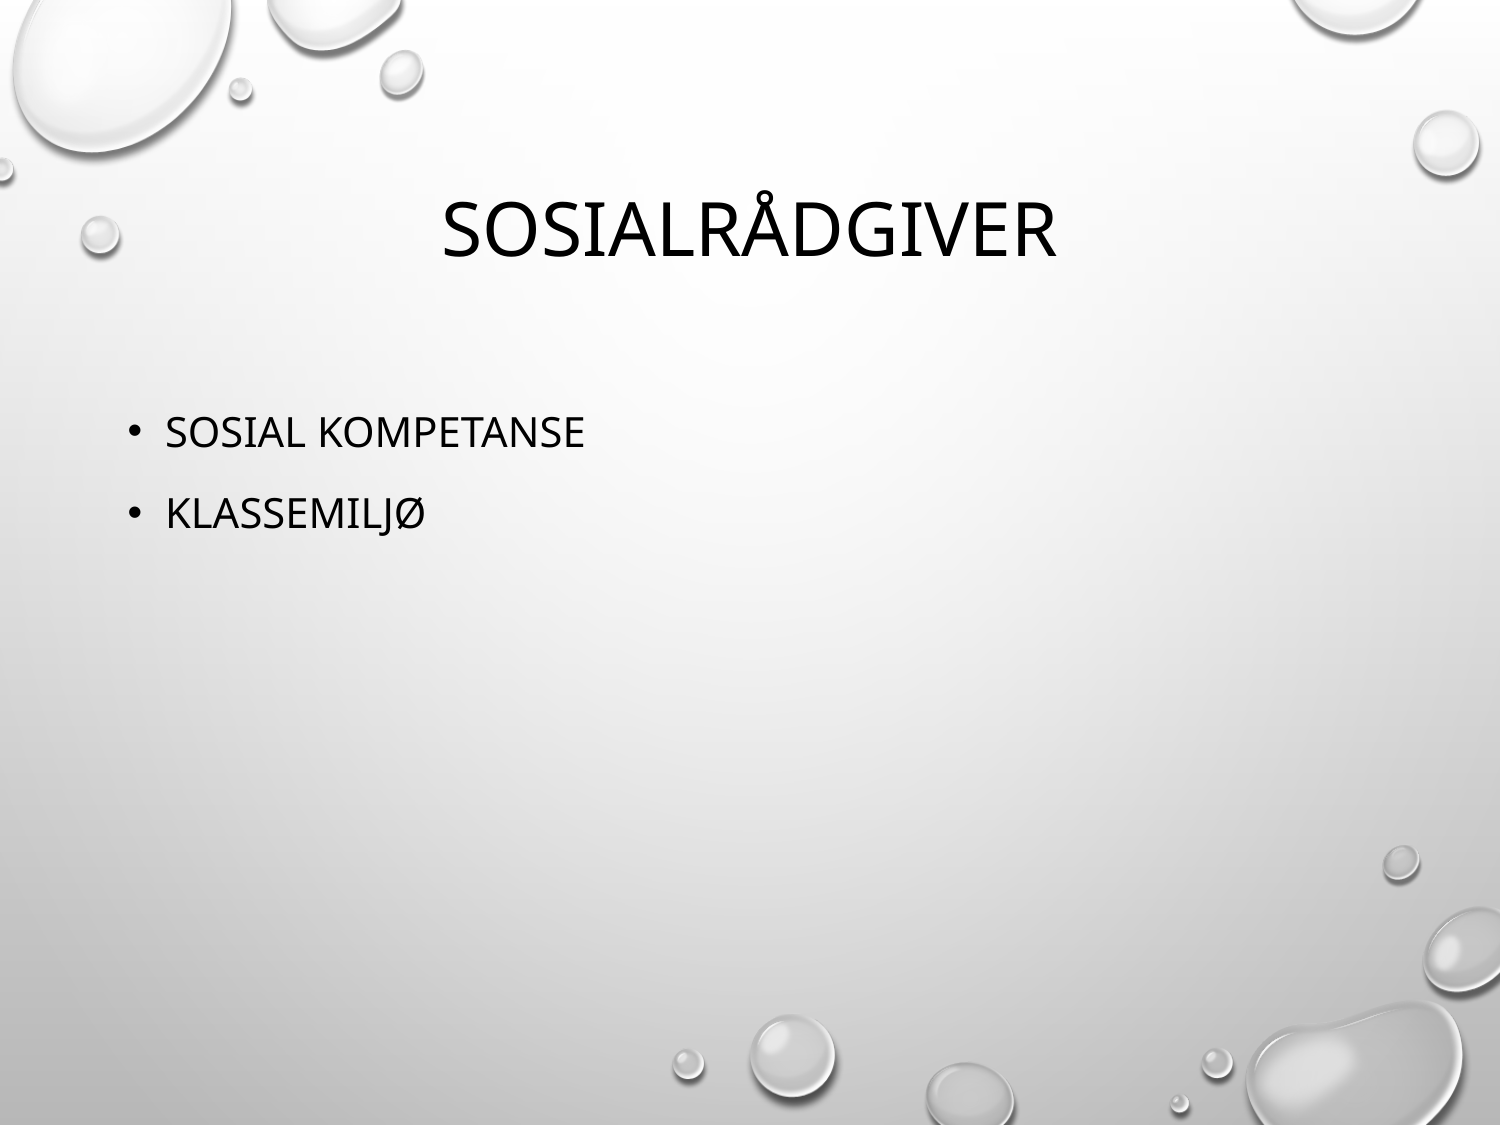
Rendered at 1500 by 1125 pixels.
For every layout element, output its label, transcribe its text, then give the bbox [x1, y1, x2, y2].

title SOSIALRÅDGIVER [112, 101, 1388, 364]
picture [0, 0, 1500, 1125]
list SOSIAL KOMPETANSE KLASSEMILJØ [112, 388, 1388, 950]
